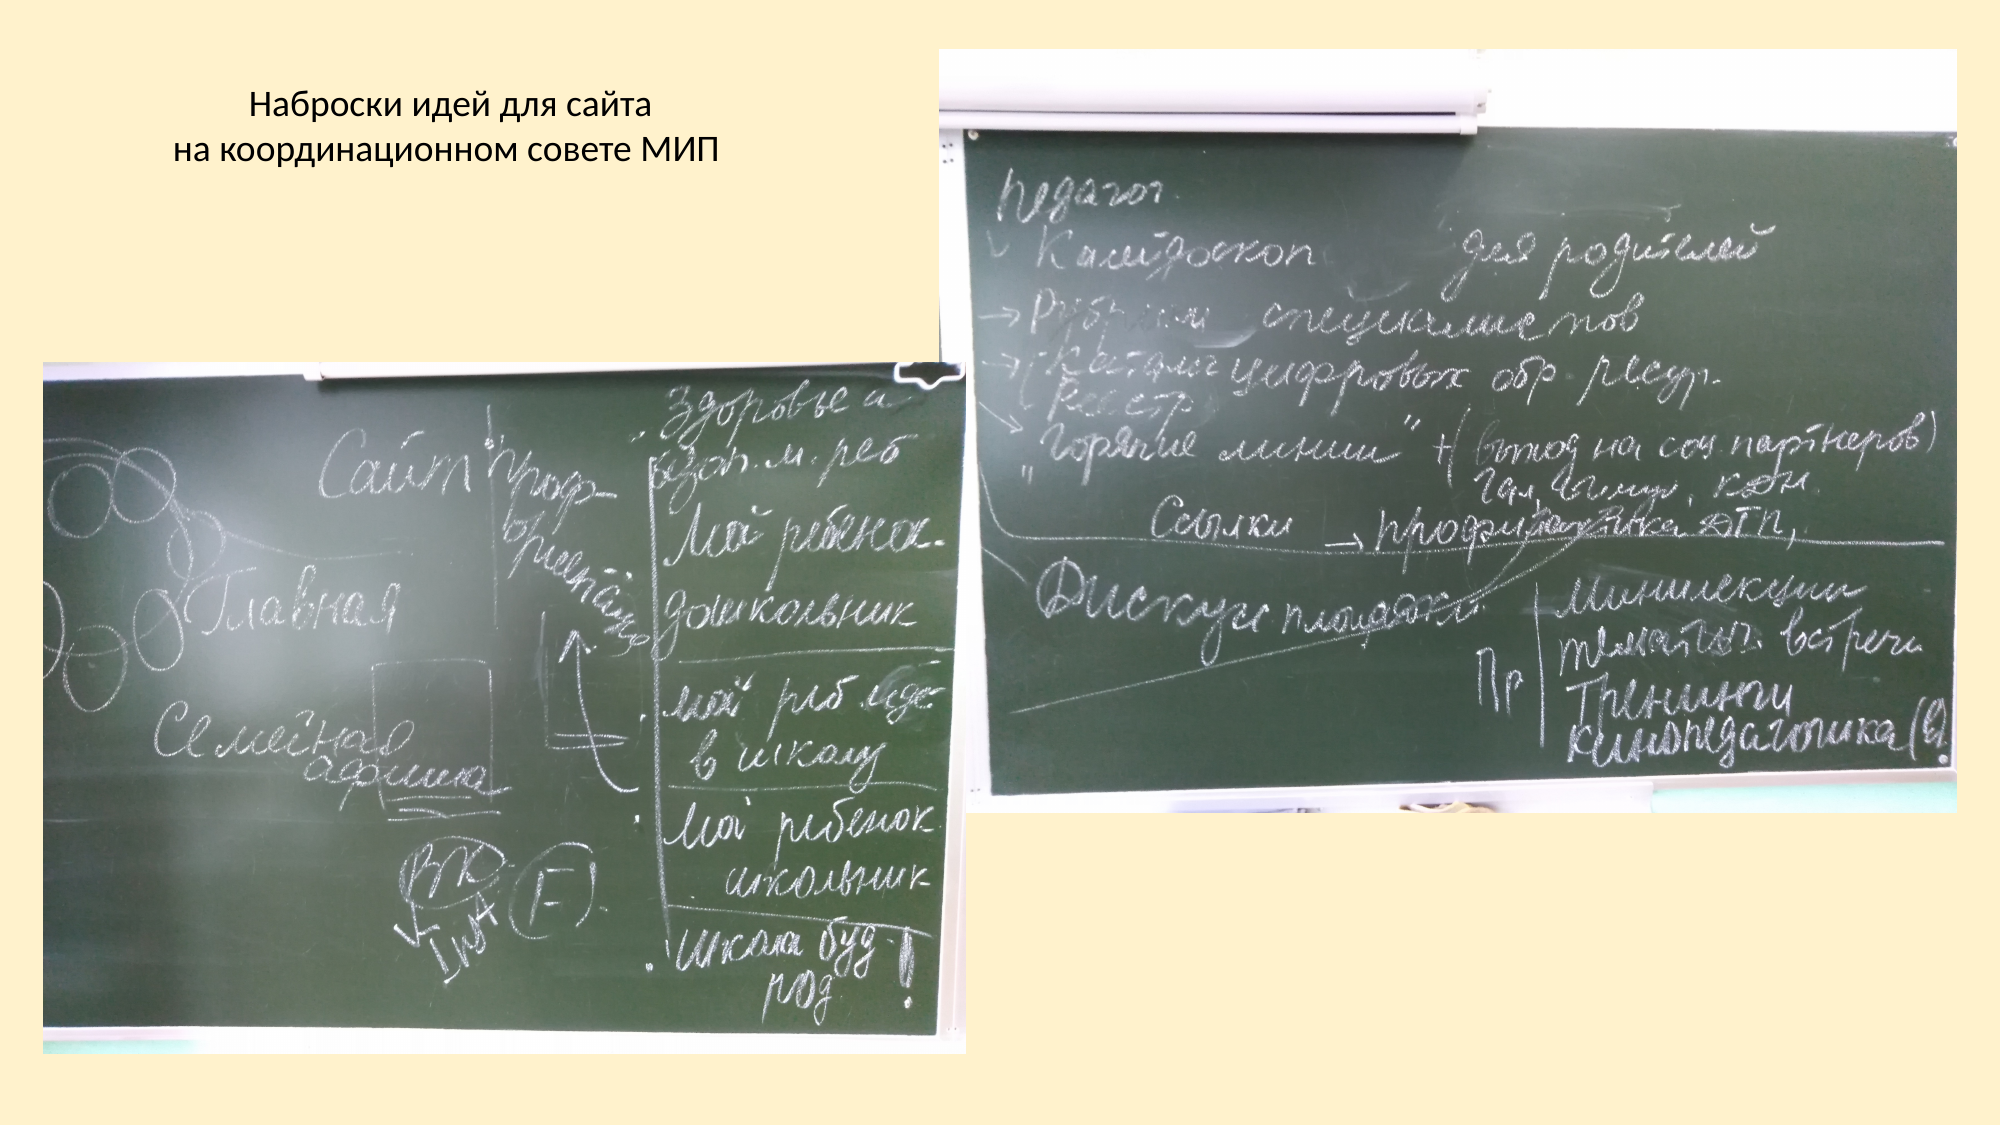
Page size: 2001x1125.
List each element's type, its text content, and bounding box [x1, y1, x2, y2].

picture [43, 49, 1957, 1054]
text_box Наброски идей для сайта на координационном совете МИП [43, 71, 859, 176]
